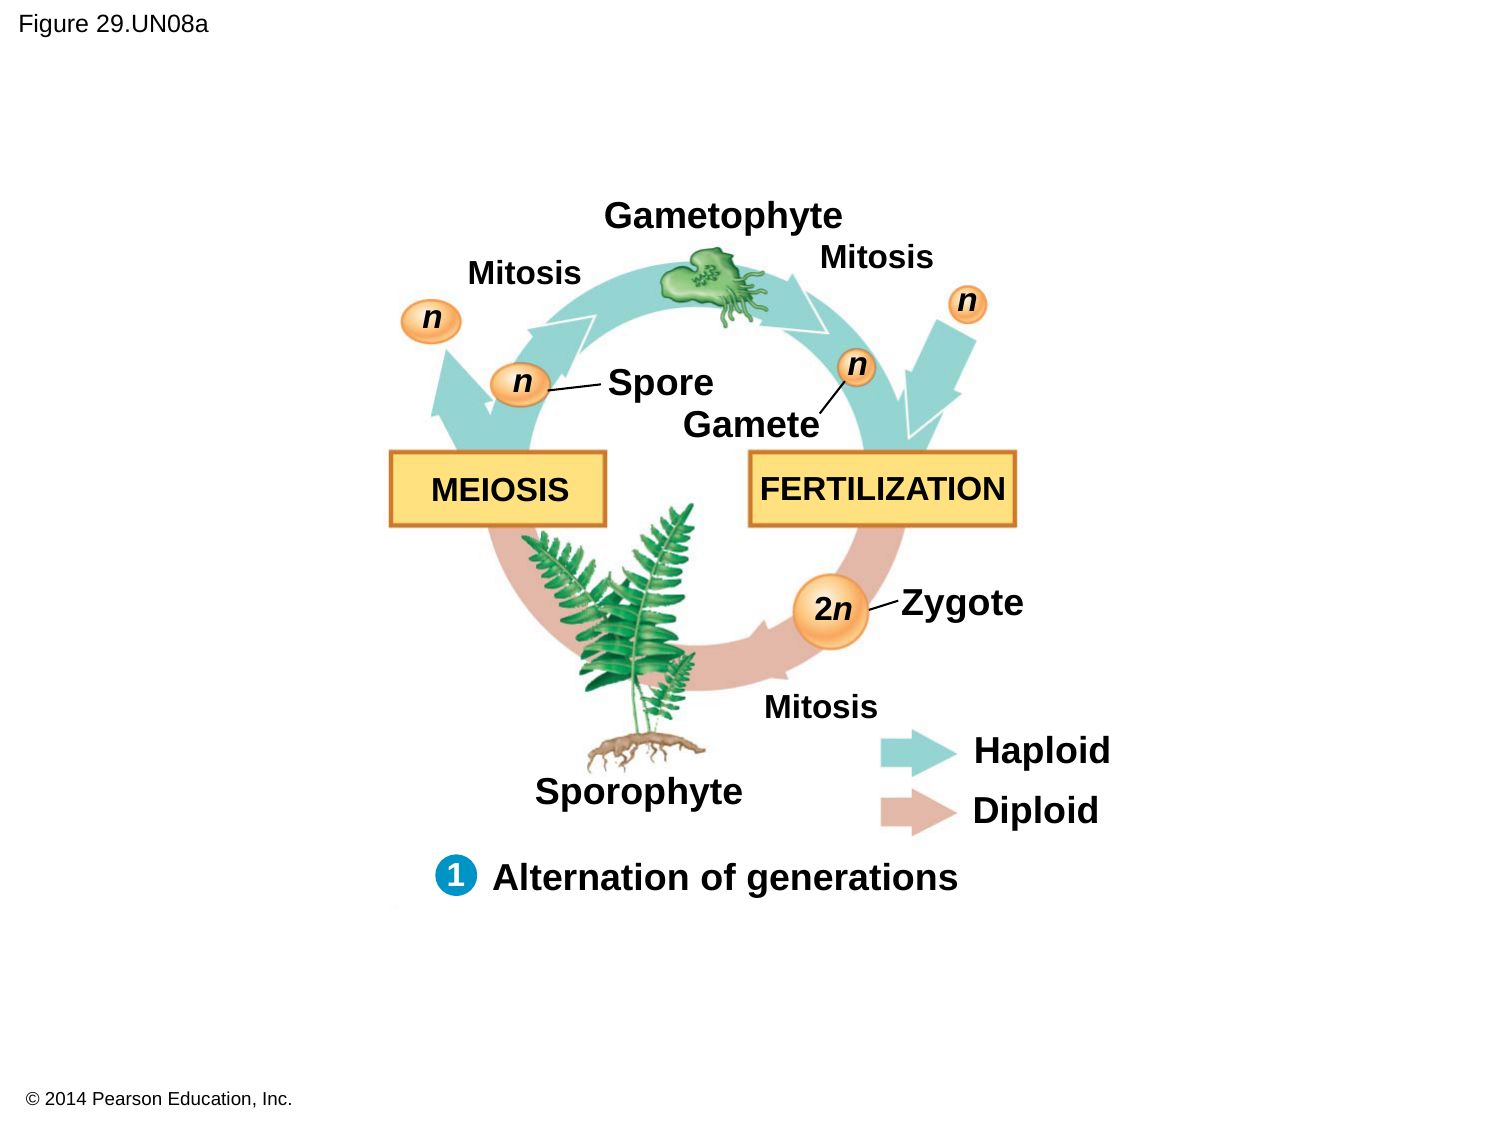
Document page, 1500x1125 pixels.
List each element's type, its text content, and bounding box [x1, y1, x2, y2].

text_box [868, 600, 899, 611]
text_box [819, 380, 846, 414]
title Figure 29.UN08a [3, 0, 930, 50]
picture [383, 191, 1117, 910]
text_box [547, 384, 602, 391]
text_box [434, 852, 478, 898]
